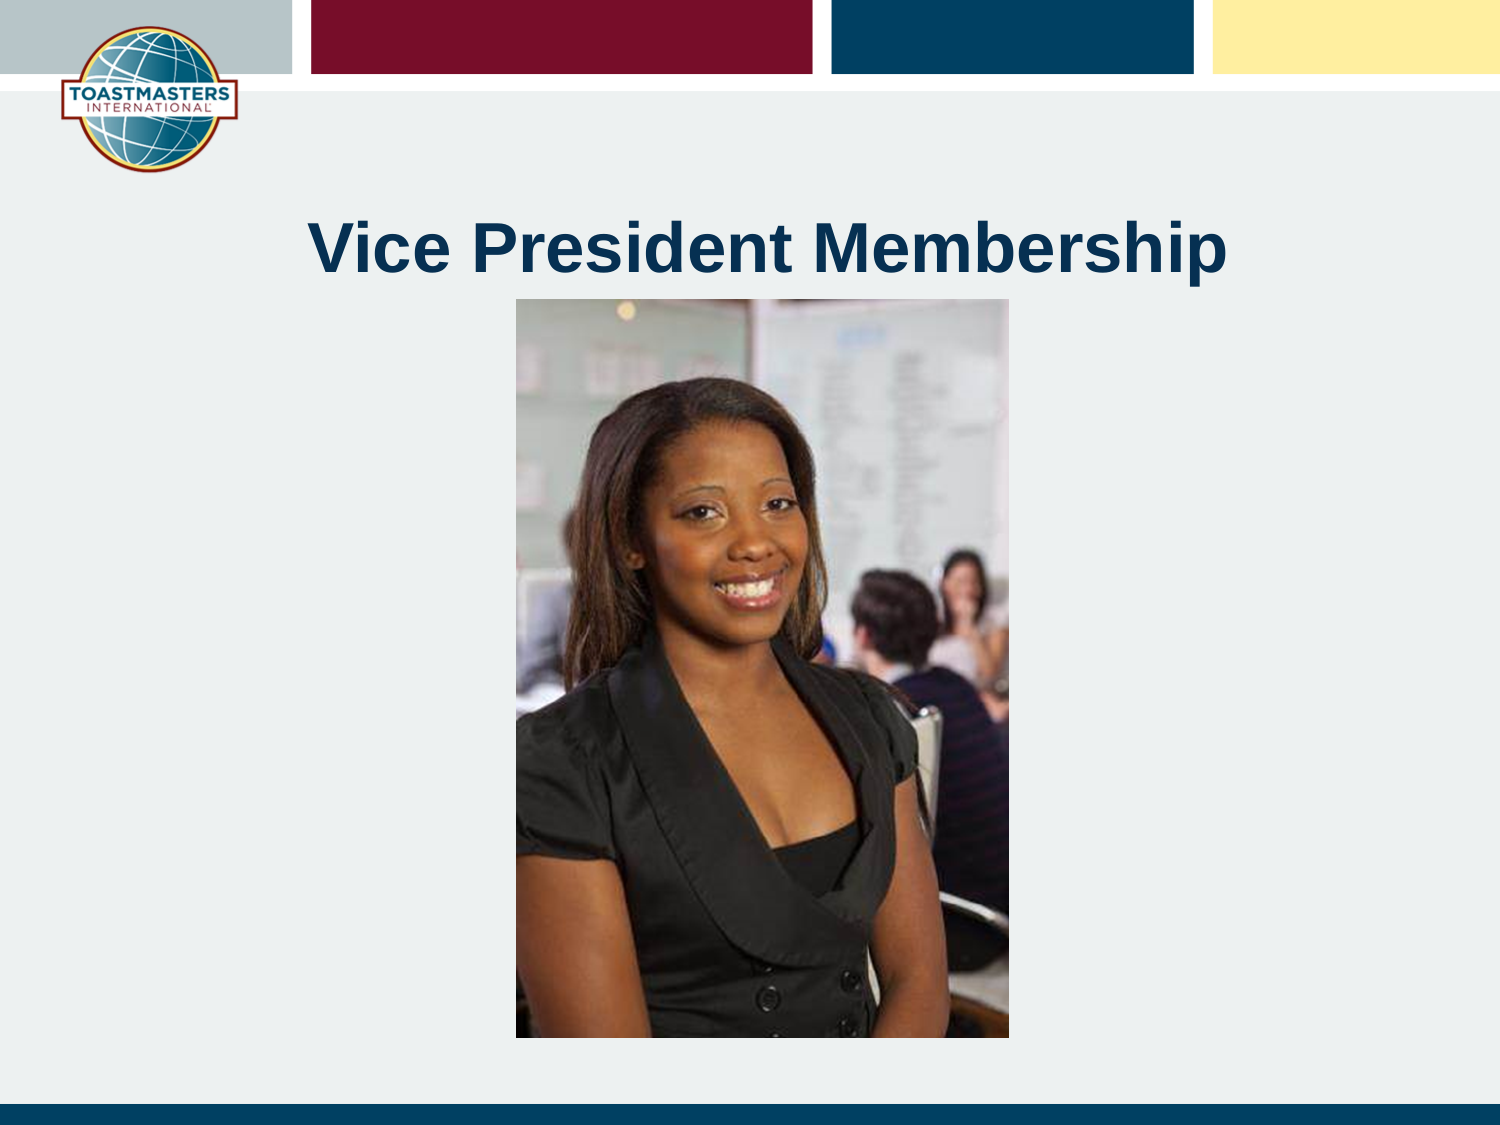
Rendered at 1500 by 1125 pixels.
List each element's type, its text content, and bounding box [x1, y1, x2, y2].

title Vice President Membership [137, 149, 1400, 338]
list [516, 298, 1009, 1038]
picture [0, 0, 1500, 1103]
